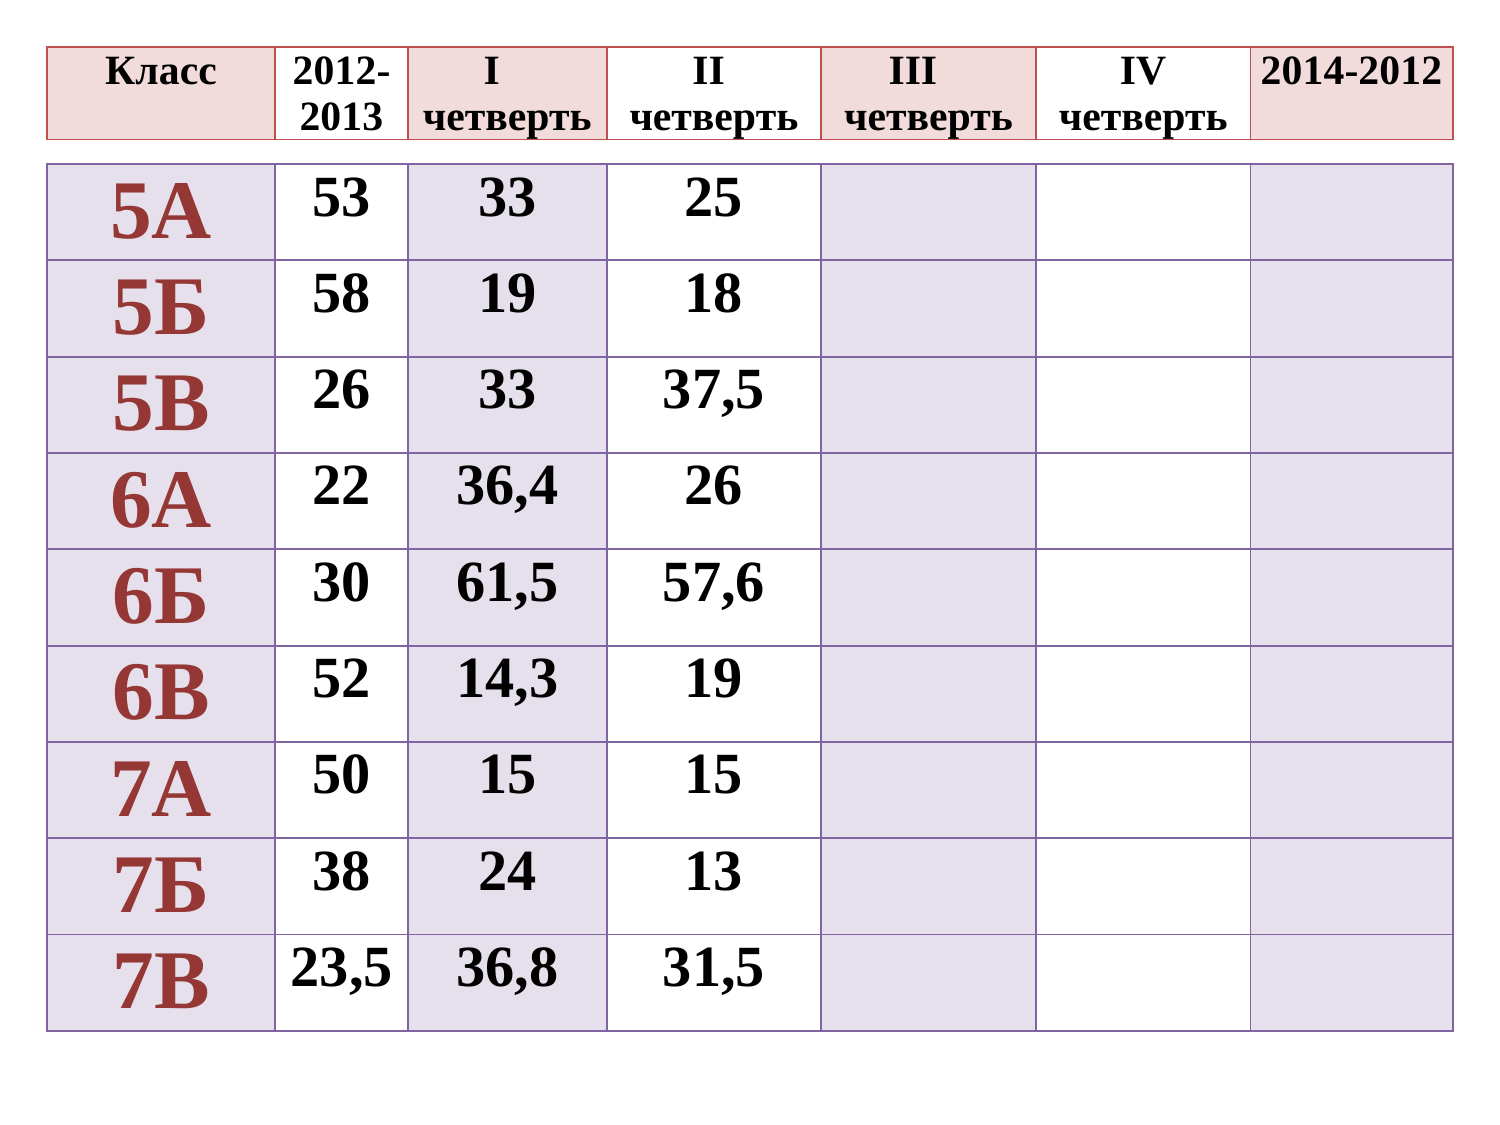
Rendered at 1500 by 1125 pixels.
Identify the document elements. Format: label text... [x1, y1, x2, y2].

table_header [1251, 165, 1452, 259]
table_cell 7Б [48, 839, 274, 934]
table_cell 57,6 [608, 550, 820, 645]
table_cell [1251, 261, 1452, 356]
table_cell 19 [608, 647, 820, 741]
table_cell [1251, 550, 1452, 645]
table_cell 36,4 [409, 454, 606, 548]
table_cell 52 [276, 647, 407, 741]
table_cell 7А [48, 743, 274, 837]
table_cell 15 [409, 743, 606, 837]
table_cell 38 [276, 839, 407, 934]
table_header IV четверть [1037, 48, 1250, 139]
table_cell [1251, 743, 1452, 837]
table_cell 5В [48, 358, 274, 452]
table_header III четверть [822, 48, 1035, 139]
table_cell 33 [409, 358, 606, 452]
table_cell [1037, 550, 1250, 645]
table_cell [822, 935, 1035, 1030]
table_header II четверть [608, 48, 820, 139]
table_cell [1251, 358, 1452, 452]
table_cell 14,3 [409, 647, 606, 741]
table_cell 6А [48, 454, 274, 548]
table_cell 26 [276, 358, 407, 452]
table_header Класс [48, 48, 274, 139]
table_cell [1251, 935, 1452, 1030]
table_cell [822, 839, 1035, 934]
table_cell [822, 743, 1035, 837]
table_cell [822, 550, 1035, 645]
table_cell [1251, 647, 1452, 741]
table_cell [822, 647, 1035, 741]
table_cell 6Б [48, 550, 274, 645]
table_cell [1037, 935, 1250, 1030]
table_cell 22 [276, 454, 407, 548]
table_cell [822, 261, 1035, 356]
table_cell 5Б [48, 261, 274, 356]
table_cell [1037, 743, 1250, 837]
table_cell 6В [48, 647, 274, 741]
table_cell 58 [276, 261, 407, 356]
table_cell 26 [608, 454, 820, 548]
table_header I четверть [409, 48, 606, 139]
table_cell [822, 358, 1035, 452]
table_cell 23,5 [276, 935, 407, 1030]
table_cell 24 [409, 839, 606, 934]
table_cell 37,5 [608, 358, 820, 452]
table_cell [1037, 358, 1250, 452]
table_header 5А [48, 165, 274, 259]
table_header 2012-2013 [276, 48, 407, 139]
table_cell 13 [608, 839, 820, 934]
table_header [822, 165, 1035, 259]
table_cell 19 [409, 261, 606, 356]
table_header [1037, 165, 1250, 259]
table_cell 7В [48, 935, 274, 1030]
table_cell 61,5 [409, 550, 606, 645]
table_cell 18 [608, 261, 820, 356]
table_header 25 [608, 165, 820, 259]
table_cell [1037, 647, 1250, 741]
table_header 33 [409, 165, 606, 259]
table_cell [1037, 261, 1250, 356]
table_cell [1251, 454, 1452, 548]
table_cell 31,5 [608, 935, 820, 1030]
table_header 2014-2012 [1251, 48, 1452, 139]
table_cell 15 [608, 743, 820, 837]
table_cell [822, 454, 1035, 548]
table_cell 50 [276, 743, 407, 837]
table_cell [1037, 454, 1250, 548]
table_cell [1251, 839, 1452, 934]
table_header 53 [276, 165, 407, 259]
table_cell 30 [276, 550, 407, 645]
table_cell [1037, 839, 1250, 934]
table_cell 36,8 [409, 935, 606, 1030]
